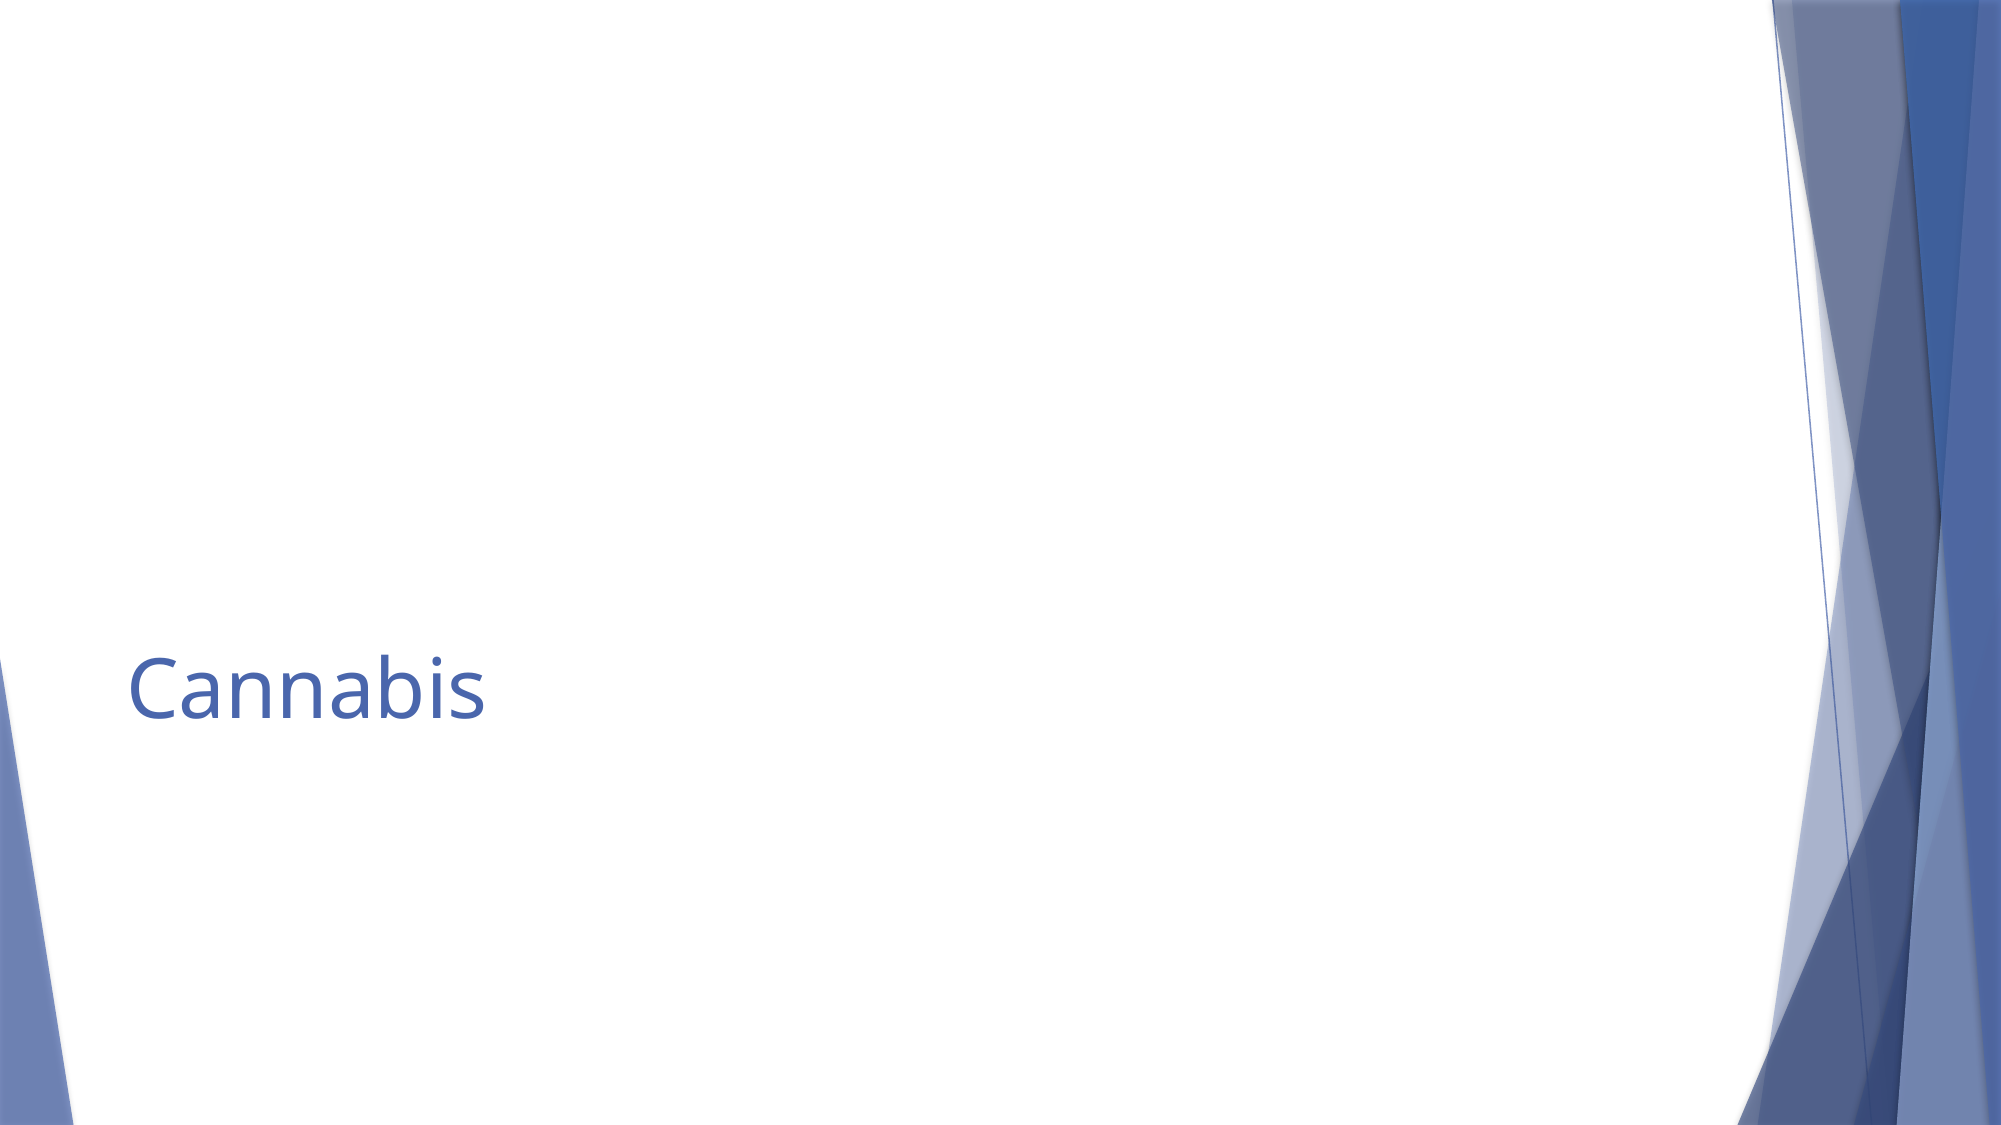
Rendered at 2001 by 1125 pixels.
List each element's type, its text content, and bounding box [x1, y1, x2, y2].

title Cannabis [111, 443, 1522, 743]
